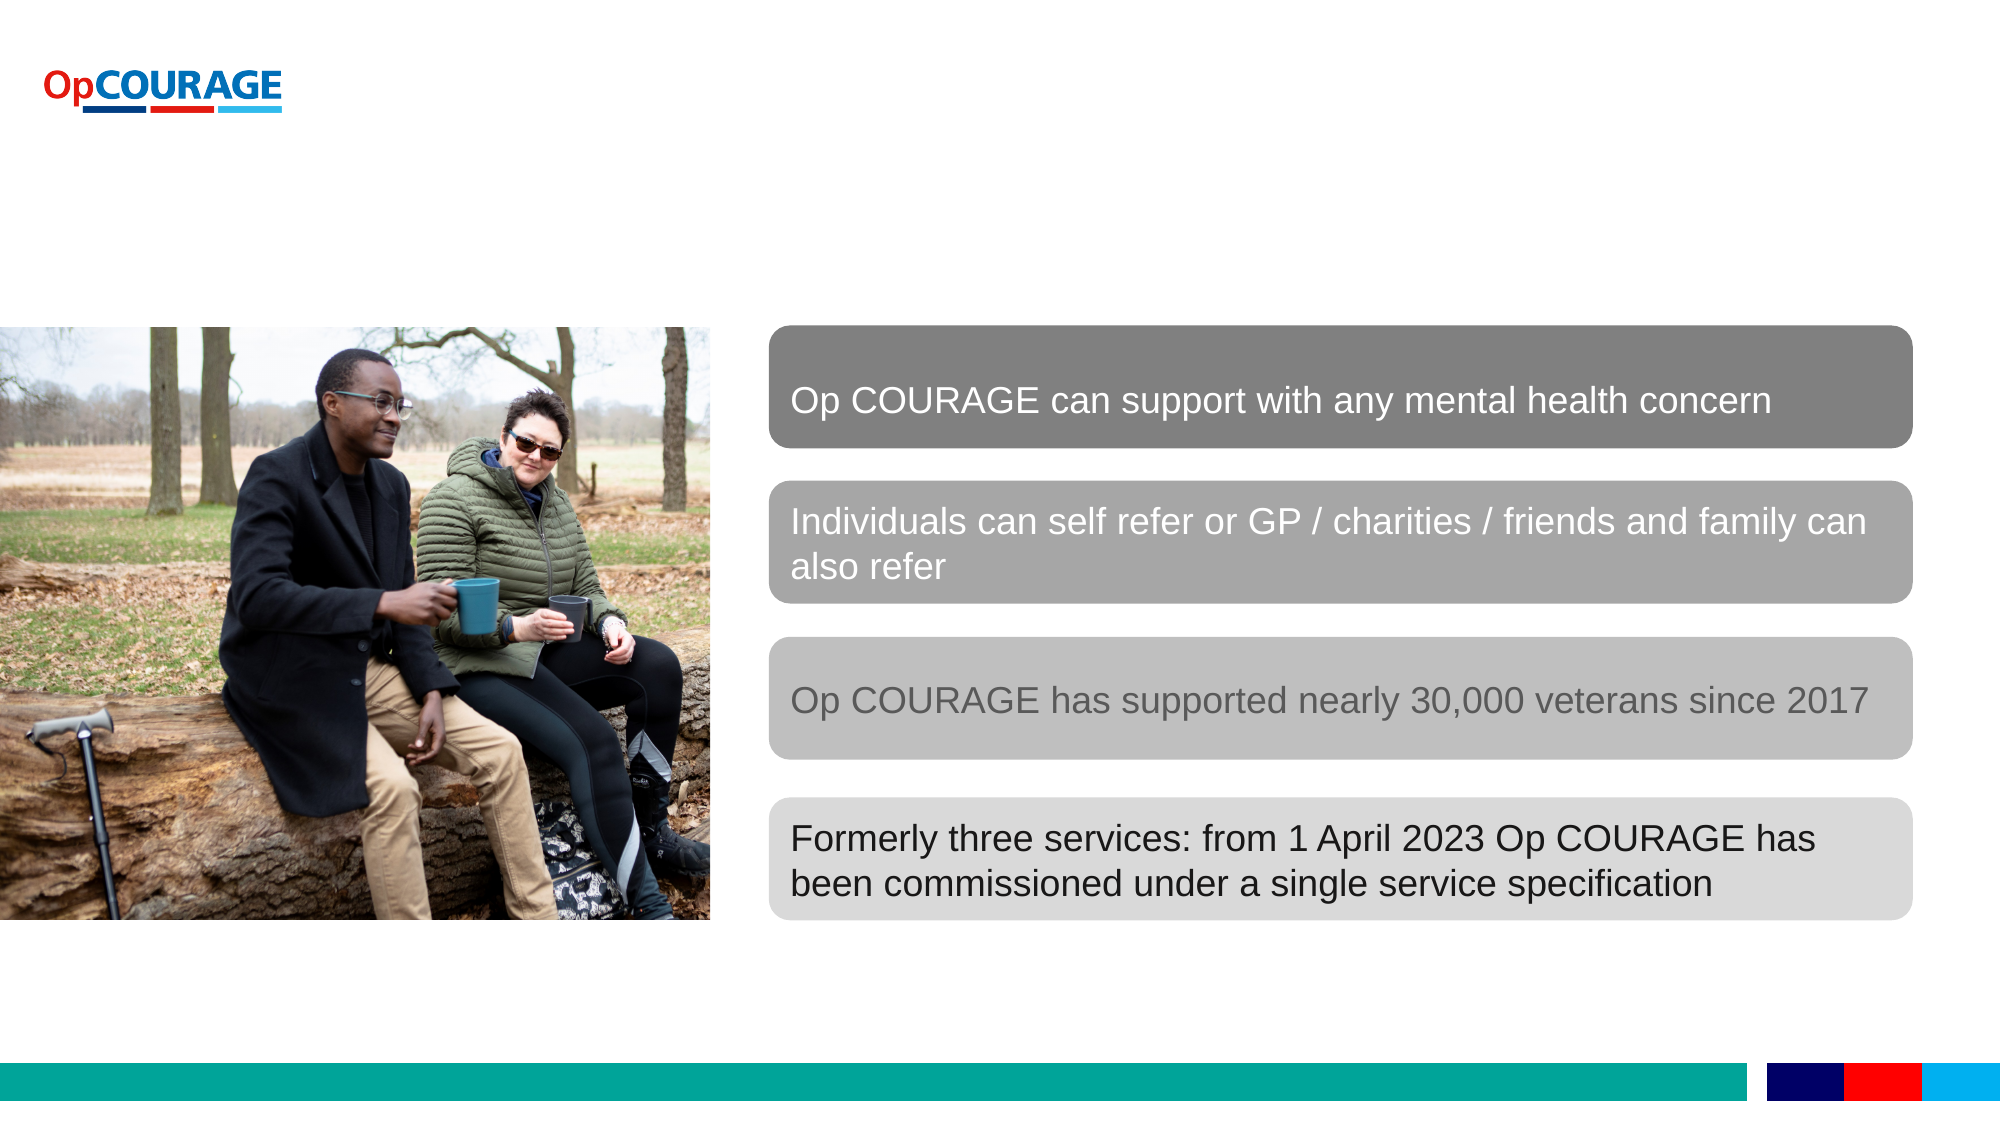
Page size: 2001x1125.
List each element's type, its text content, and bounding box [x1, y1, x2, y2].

picture [0, 327, 711, 920]
text_box Formerly three services: from 1 April 2023 Op COURAGE has been commissioned under a single service specification [768, 797, 1913, 921]
text_box Op COURAGE has supported nearly 30,000 veterans since 2017 [768, 636, 1913, 760]
text_box Op COURAGE can support with any mental health concern [768, 325, 1913, 449]
picture [43, 70, 282, 113]
text_box Individuals can self refer or GP / charities / friends and family can also refer [768, 480, 1913, 604]
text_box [0, 1063, 2000, 1100]
